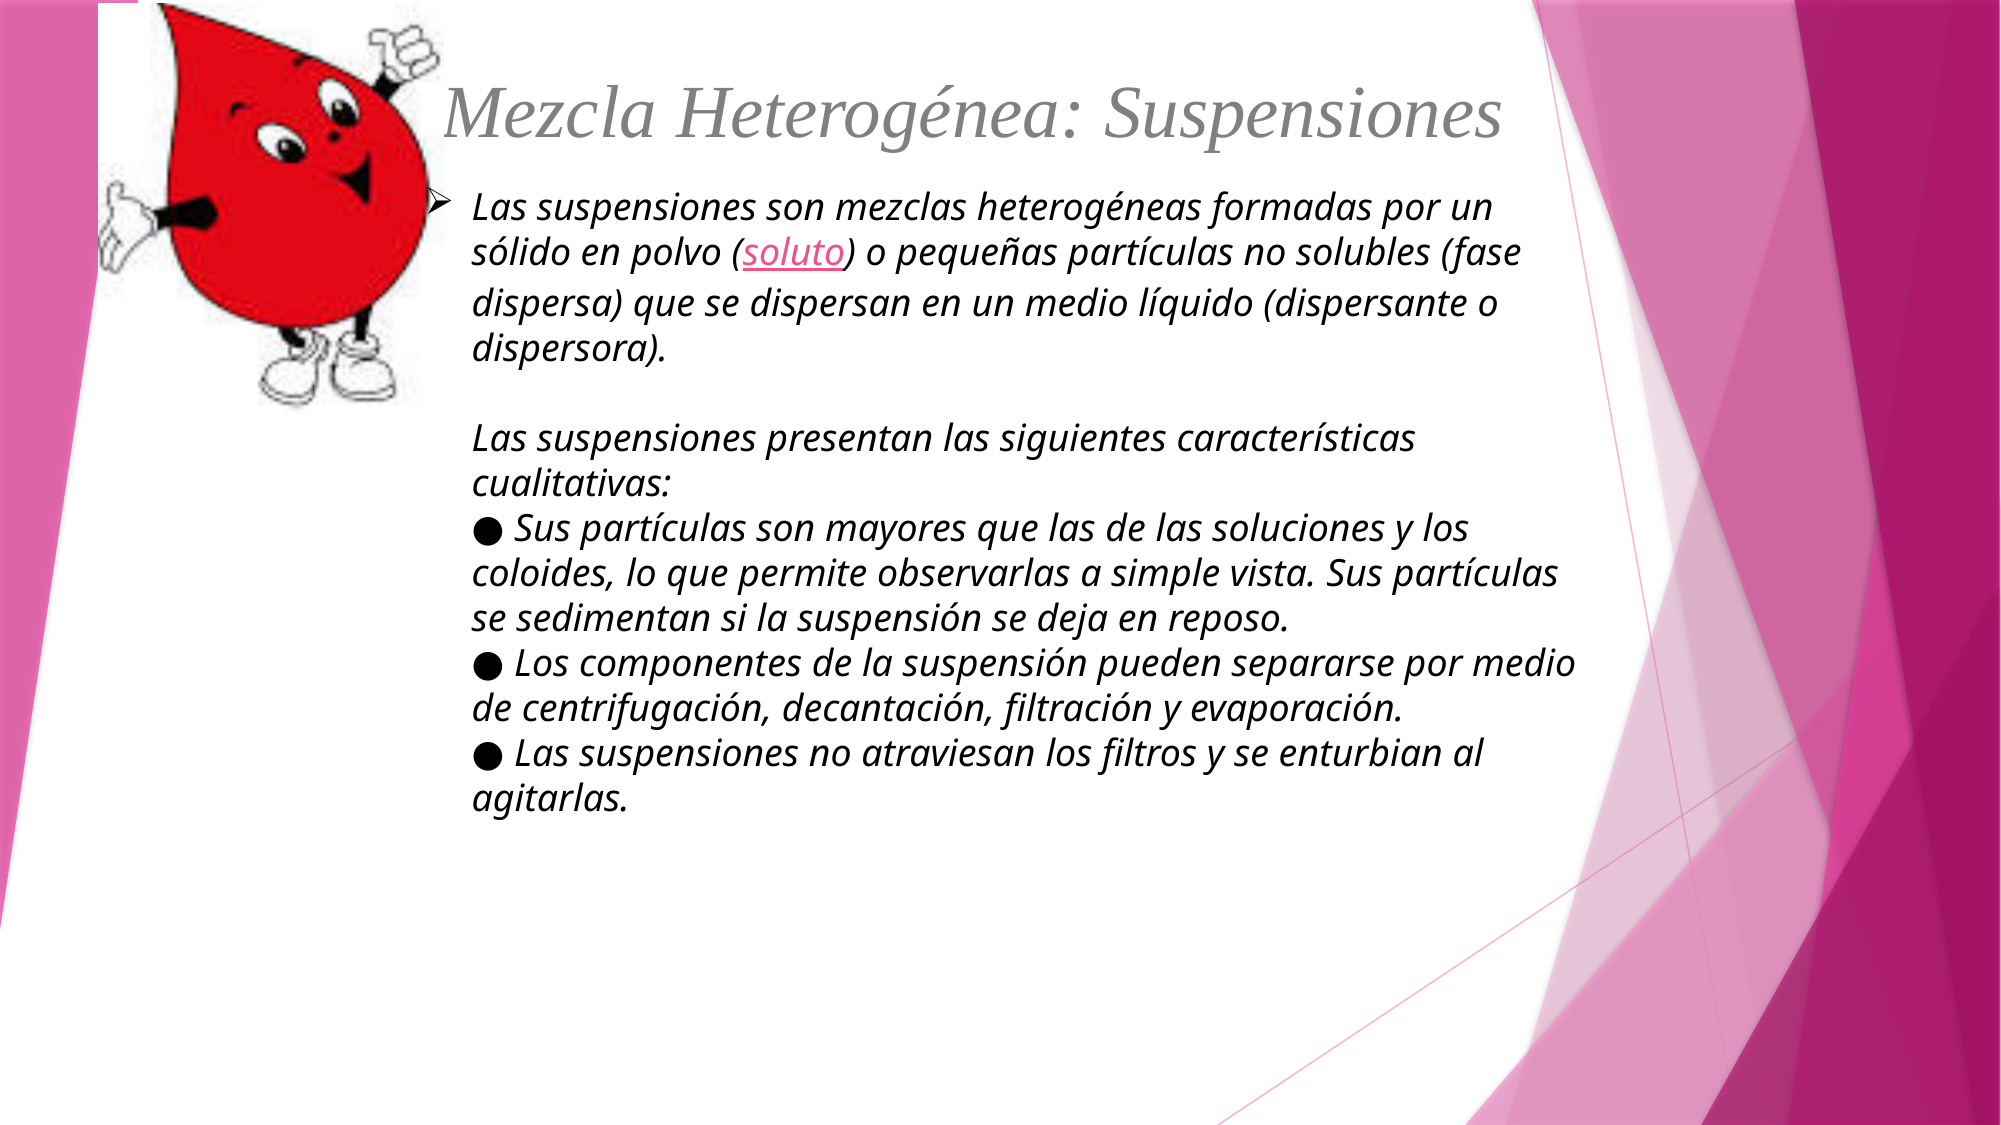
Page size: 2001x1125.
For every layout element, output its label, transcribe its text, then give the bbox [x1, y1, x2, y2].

picture [97, 3, 444, 417]
text_box Las suspensiones son mezclas heterogéneas formadas por un sólido en polvo (soluto) o pequeñas partículas no solubles (fase dispersa) que se dispersan en un medio líquido (dispersante o dispersora). Las suspensiones presentan las siguientes características cualitativas: ● Sus partículas son mayores que las de las soluciones y los coloides, lo que permite observarlas a simple vista. Sus partículas se sedimentan si la suspensión se deja en reposo. ● Los componentes de la suspensión pueden separarse por medio de centrifugación, decantación, filtración y evaporación. ● Las suspensiones no atraviesan los filtros y se enturbian al agitarlas. [409, 175, 1612, 962]
subtitle Mezcla Heterogénea: Suspensiones [449, 55, 1520, 175]
